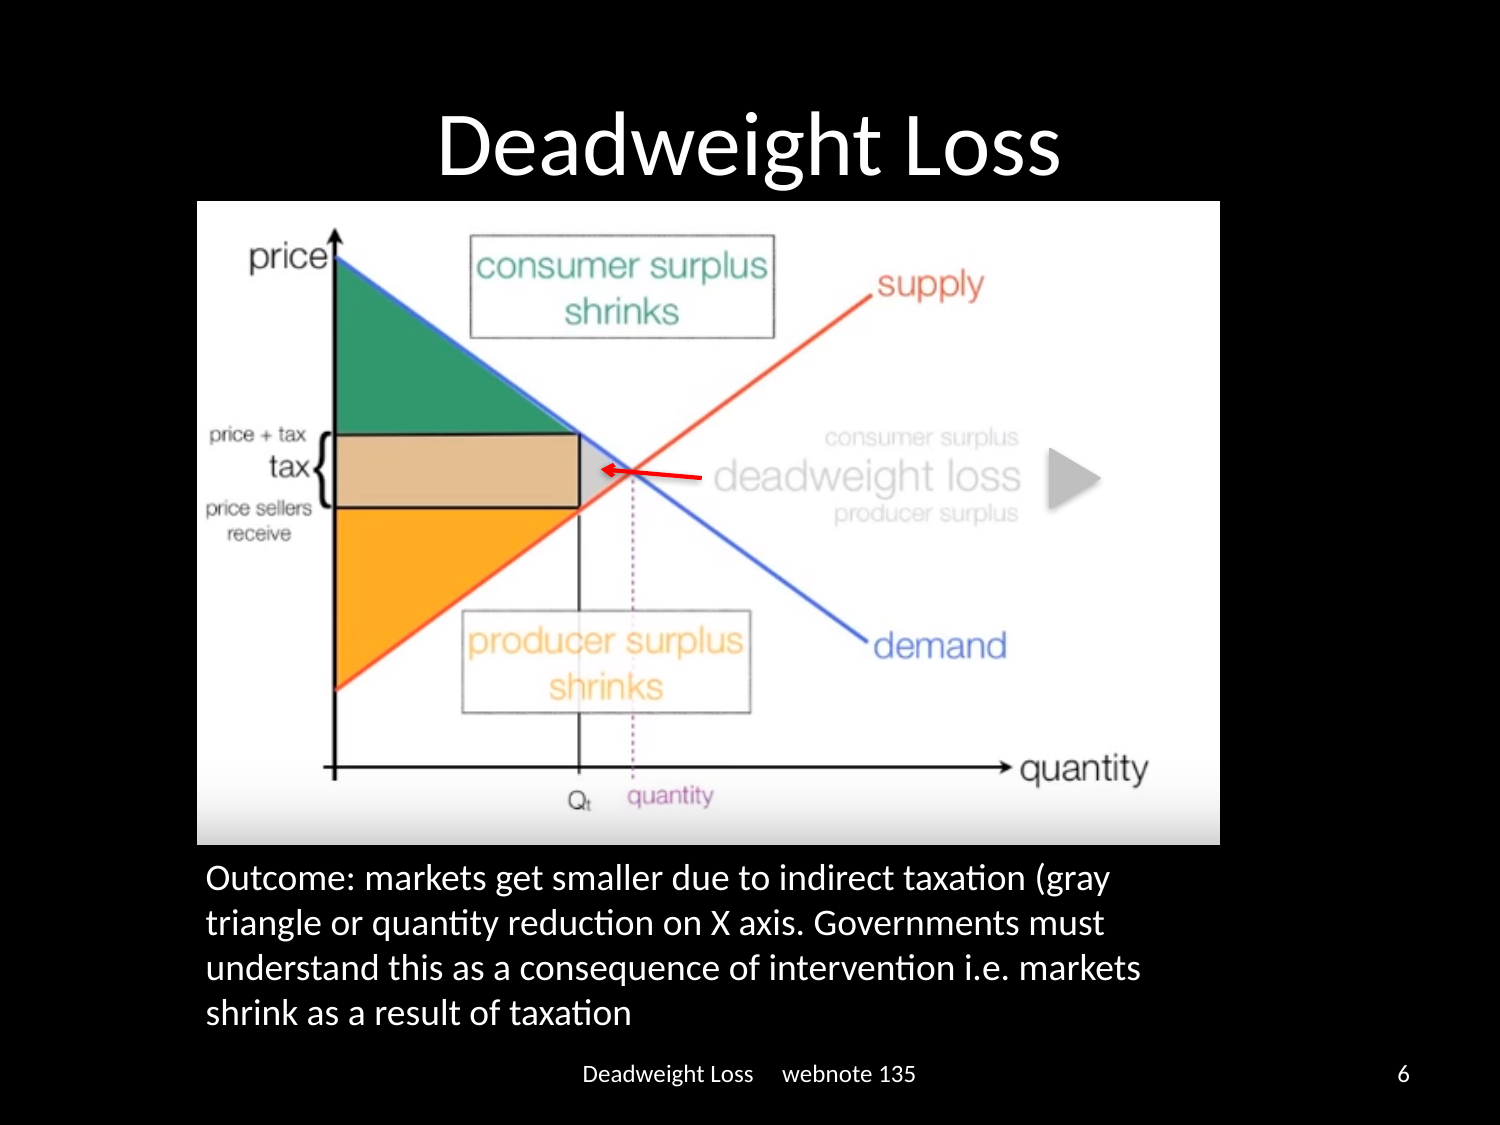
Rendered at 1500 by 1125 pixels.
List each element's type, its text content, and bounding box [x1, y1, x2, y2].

title Deadweight Loss [75, 45, 1425, 233]
footer Deadweight Loss webnote 135 [512, 1042, 988, 1103]
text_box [600, 469, 702, 479]
text_box Outcome: markets get smaller due to indirect taxation (gray triangle or quantity reduction on X axis. Governments must understand this as a consequence of intervention i.e. markets shrink as a result of taxation [190, 852, 1226, 1041]
slide_number 6 [1074, 1042, 1425, 1103]
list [122, 200, 1294, 846]
